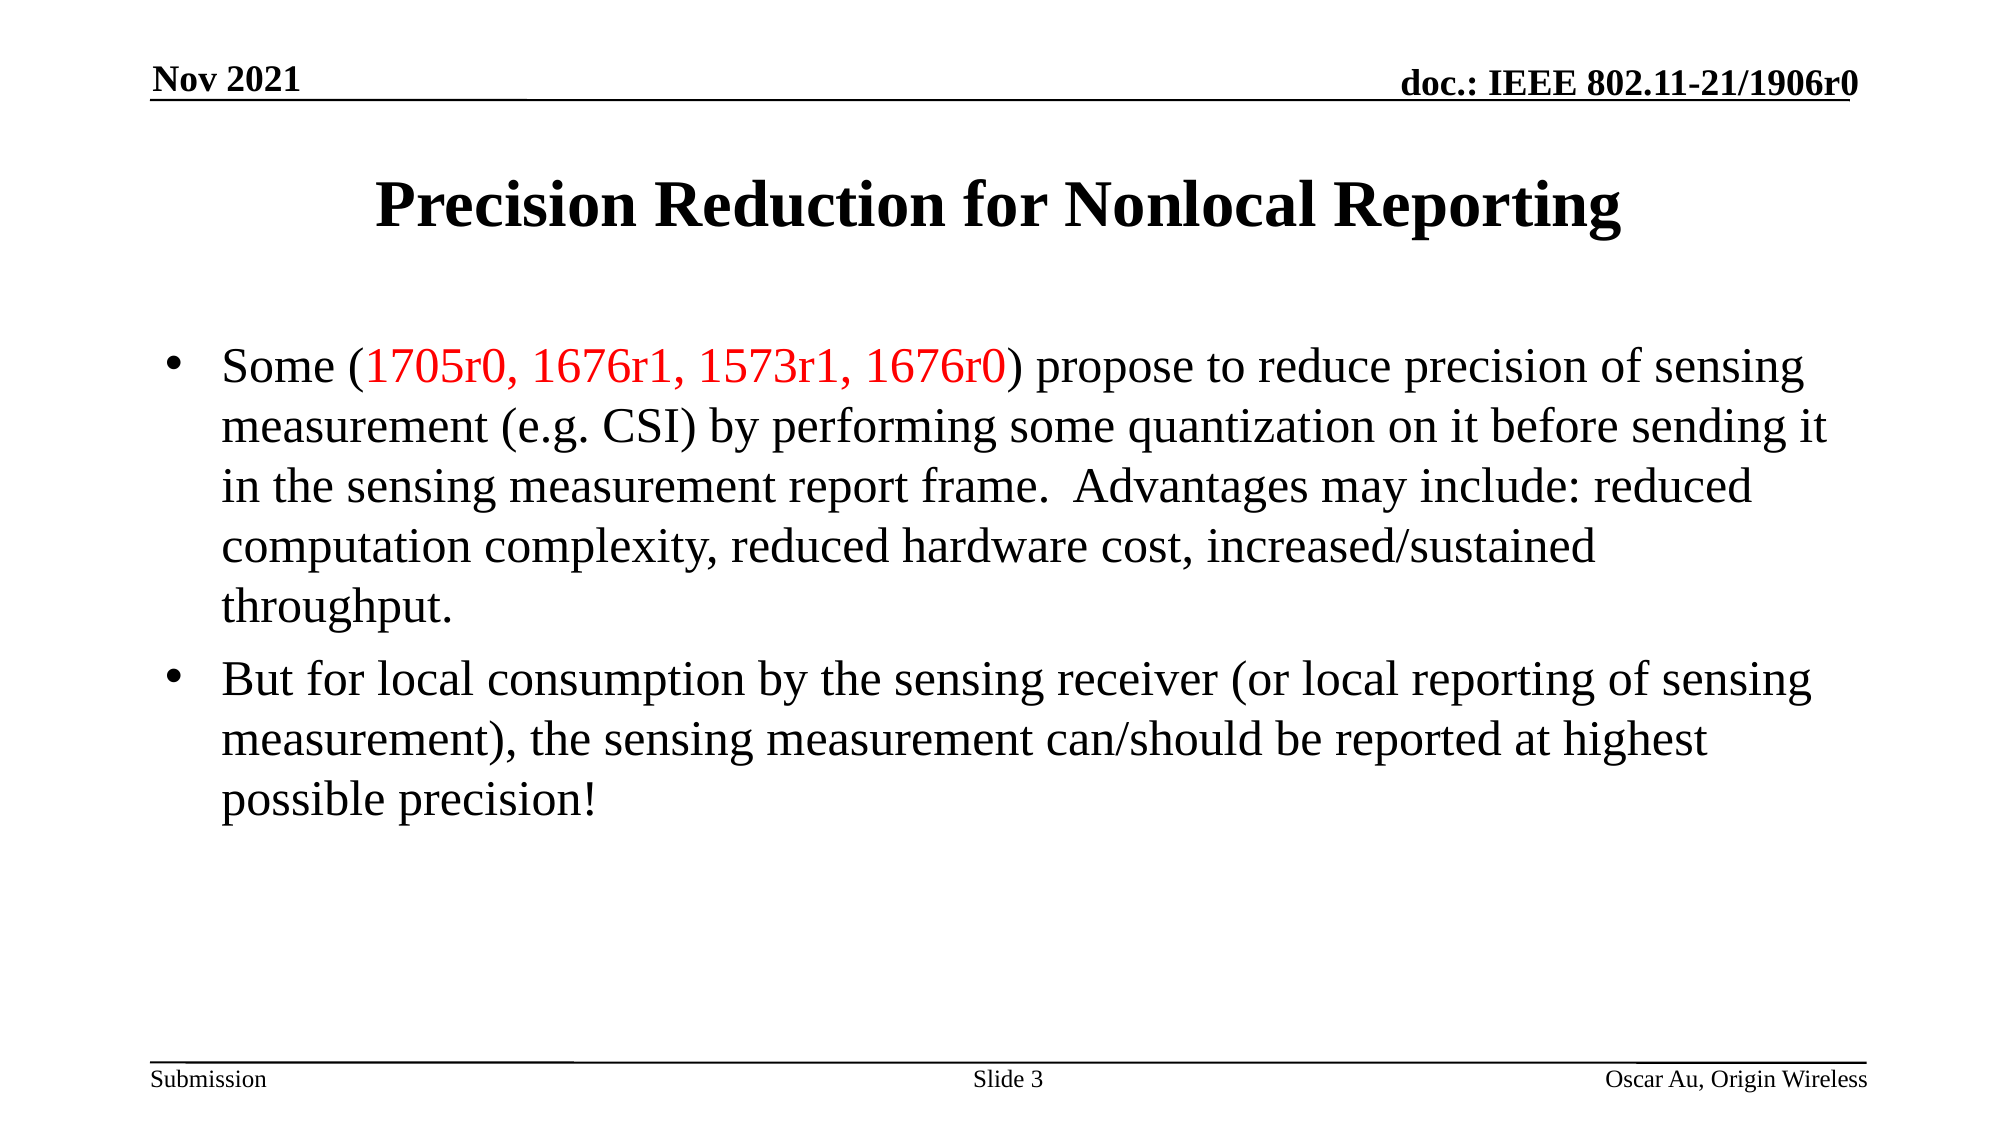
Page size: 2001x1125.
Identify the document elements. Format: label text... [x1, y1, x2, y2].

footer Oscar Au, Origin Wireless [1171, 1061, 1869, 1093]
title Precision Reduction for Nonlocal Reporting [149, 112, 1850, 288]
slide_number Slide 3 [950, 1061, 1067, 1123]
list Some (1705r0, 1676r1, 1573r1, 1676r0) propose to reduce precision of sensing measurement (e.g. CSI) by performing some quantization on it before sending it in the sensing measurement report frame. Advantages may include: reduced computation complexity, reduced hardware cost, increased/sustained throughput. But for local consumption by the sensing receiver (or local reporting of sensing measurement), the sensing measurement can/should be reported at highest possible precision! [149, 324, 1850, 1101]
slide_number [152, 54, 563, 100]
